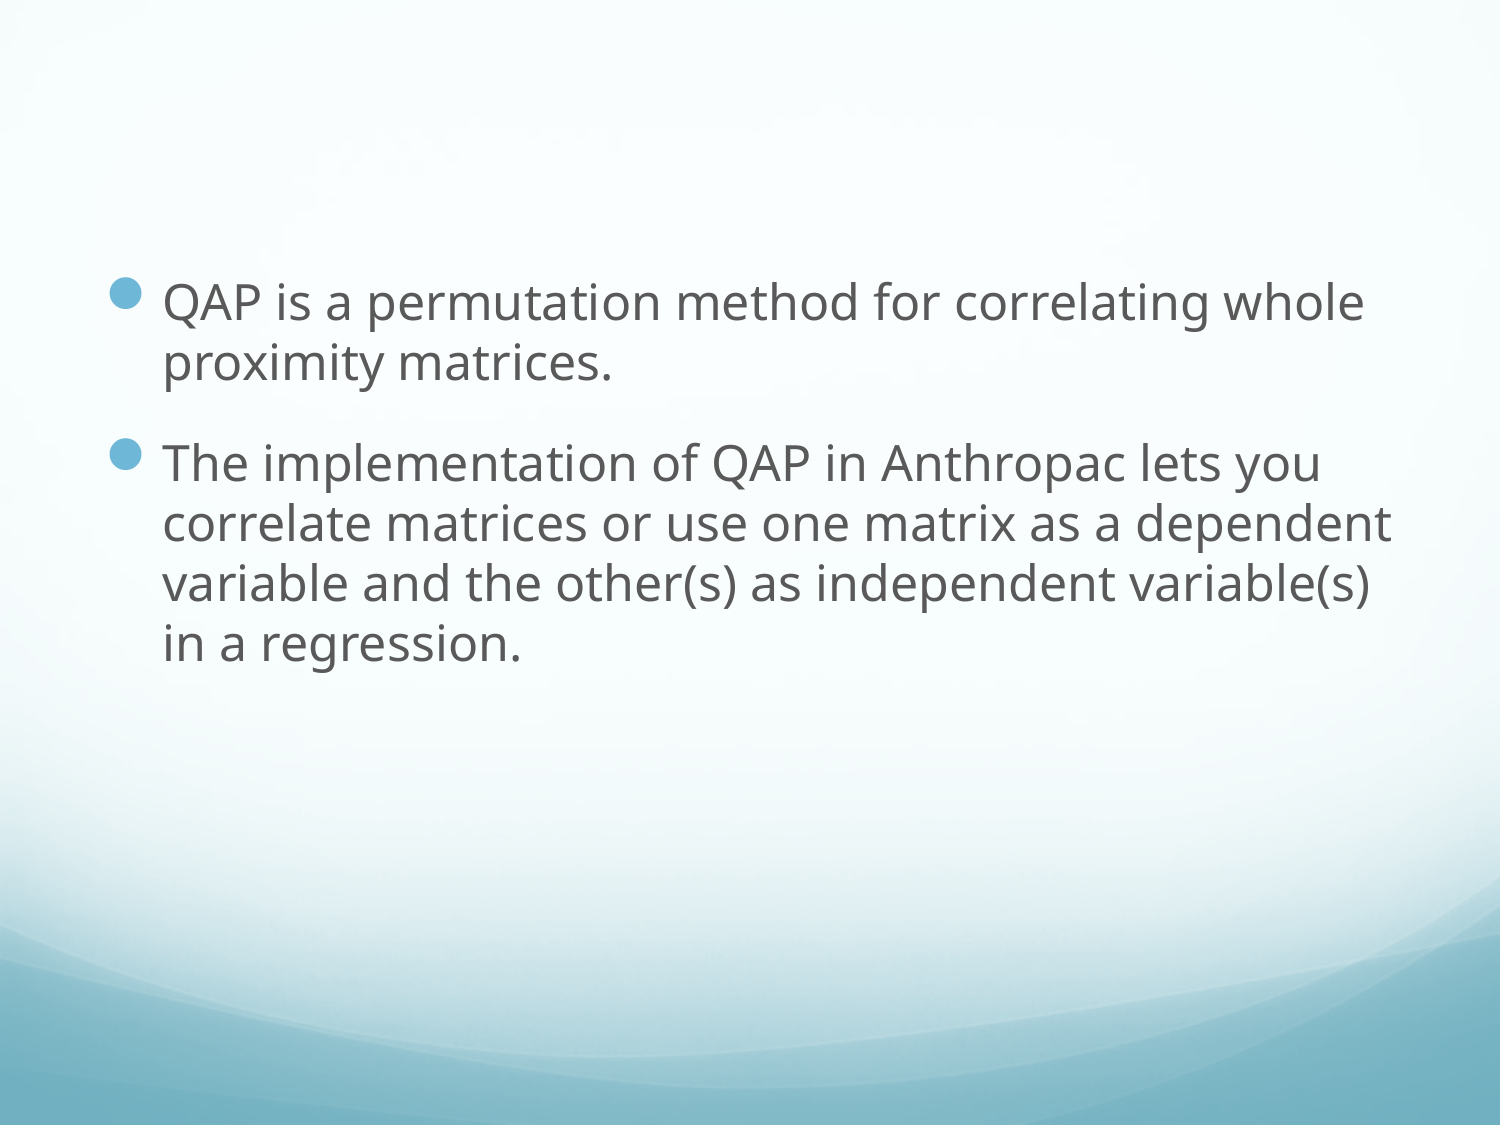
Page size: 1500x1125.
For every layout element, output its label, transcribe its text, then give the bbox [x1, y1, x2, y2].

list QAP is a permutation method for correlating whole proximity matrices. The implementation of QAP in Anthropac lets you correlate matrices or use one matrix as a dependent variable and the other(s) as independent variable(s) in a regression. [90, 262, 1410, 975]
